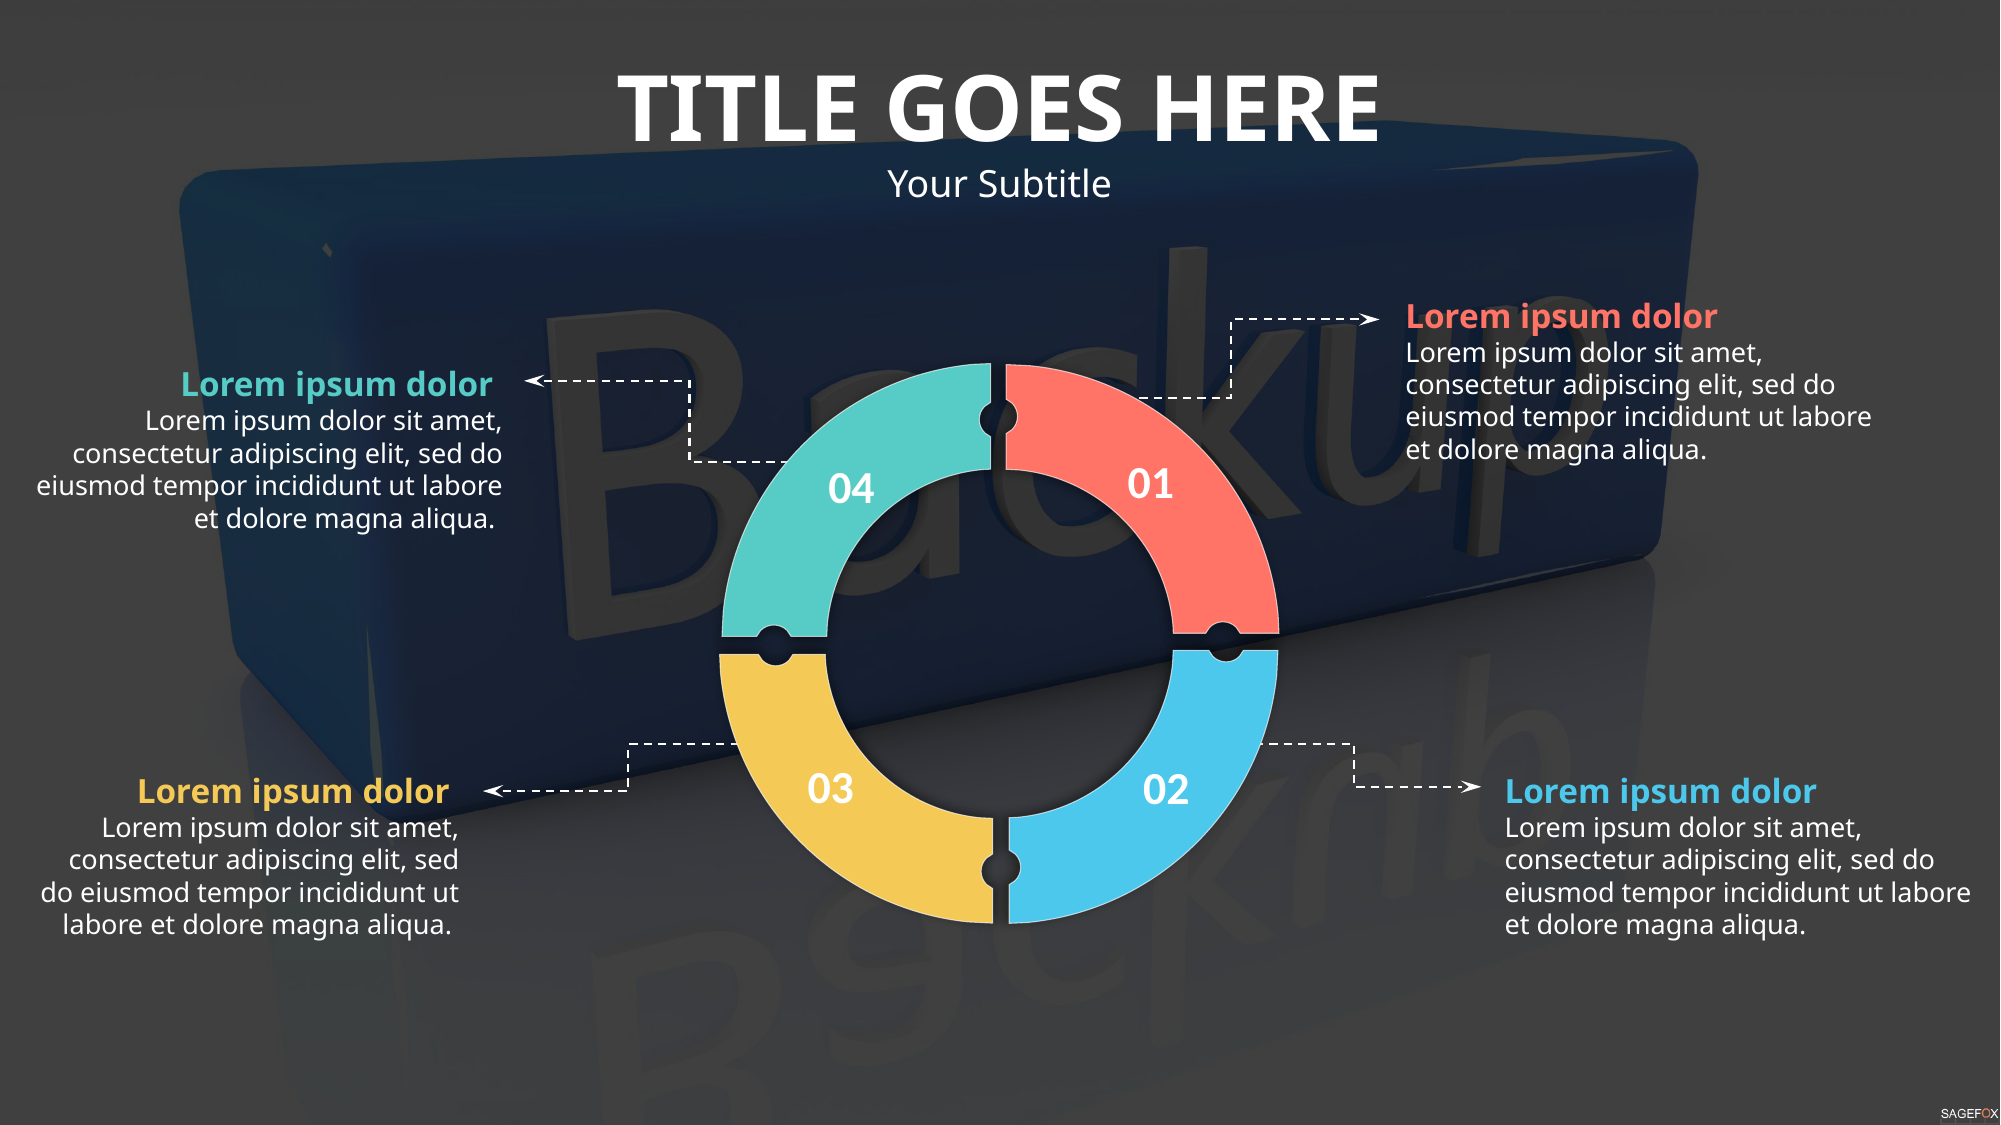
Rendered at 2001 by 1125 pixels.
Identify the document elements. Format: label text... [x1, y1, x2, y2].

text_box TITLE GOES HERE Your Subtitle [548, 42, 1452, 212]
text_box Lorem ipsum dolor Lorem ipsum dolor sit amet, consectetur adipiscing elit, sed do eiusmod tempor incididunt ut labore et dolore magna aliqua. [1395, 289, 1889, 470]
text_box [482, 744, 719, 792]
picture [0, 0, 2001, 1125]
text_box Lorem ipsum dolor Lorem ipsum dolor sit amet, consectetur adipiscing elit, sed do eiusmod tempor incididunt ut labore et dolore magna aliqua. [1494, 765, 1988, 946]
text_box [523, 380, 721, 463]
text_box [1278, 743, 1482, 787]
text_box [721, 363, 991, 637]
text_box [1081, 319, 1380, 398]
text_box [1009, 650, 1278, 924]
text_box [719, 654, 993, 924]
text_box Lorem ipsum dolor Lorem ipsum dolor sit amet, consectetur adipiscing elit, sed do eiusmod tempor incididunt ut labore et dolore magna aliqua. [15, 358, 513, 539]
text_box Lorem ipsum dolor Lorem ipsum dolor sit amet, consectetur adipiscing elit, sed do eiusmod tempor incididunt ut labore et dolore magna aliqua. [23, 765, 469, 946]
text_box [1006, 364, 1279, 634]
